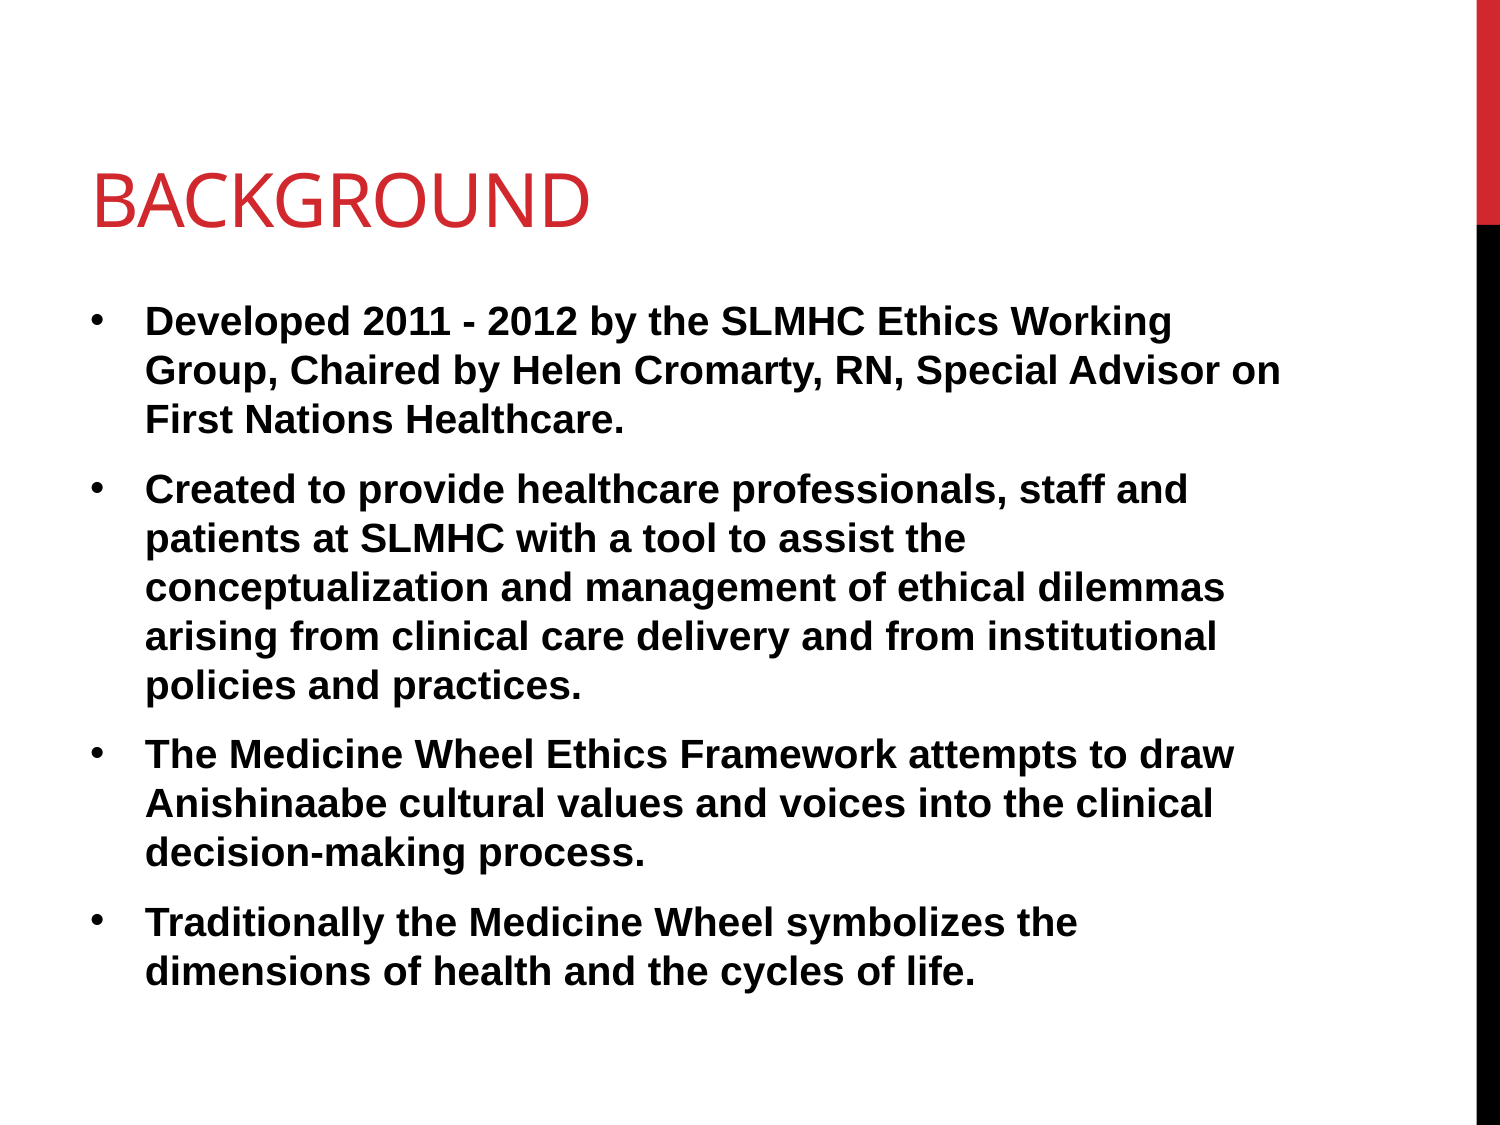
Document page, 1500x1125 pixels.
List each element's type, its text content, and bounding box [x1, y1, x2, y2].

title Background [75, 25, 1025, 250]
list Developed 2011 - 2012 by the SLMHC Ethics Working Group, Chaired by Helen Cromarty, RN, Special Advisor on First Nations Healthcare. Created to provide healthcare professionals, staff and patients at SLMHC with a tool to assist the conceptualization and management of ethical dilemmas arising from clinical care delivery and from institutional policies and practices. The Medicine Wheel Ethics Framework attempts to draw Anishinaabe cultural values and voices into the clinical decision-making process. Traditionally the Medicine Wheel symbolizes the dimensions of health and the cycles of life. [75, 287, 1325, 1005]
